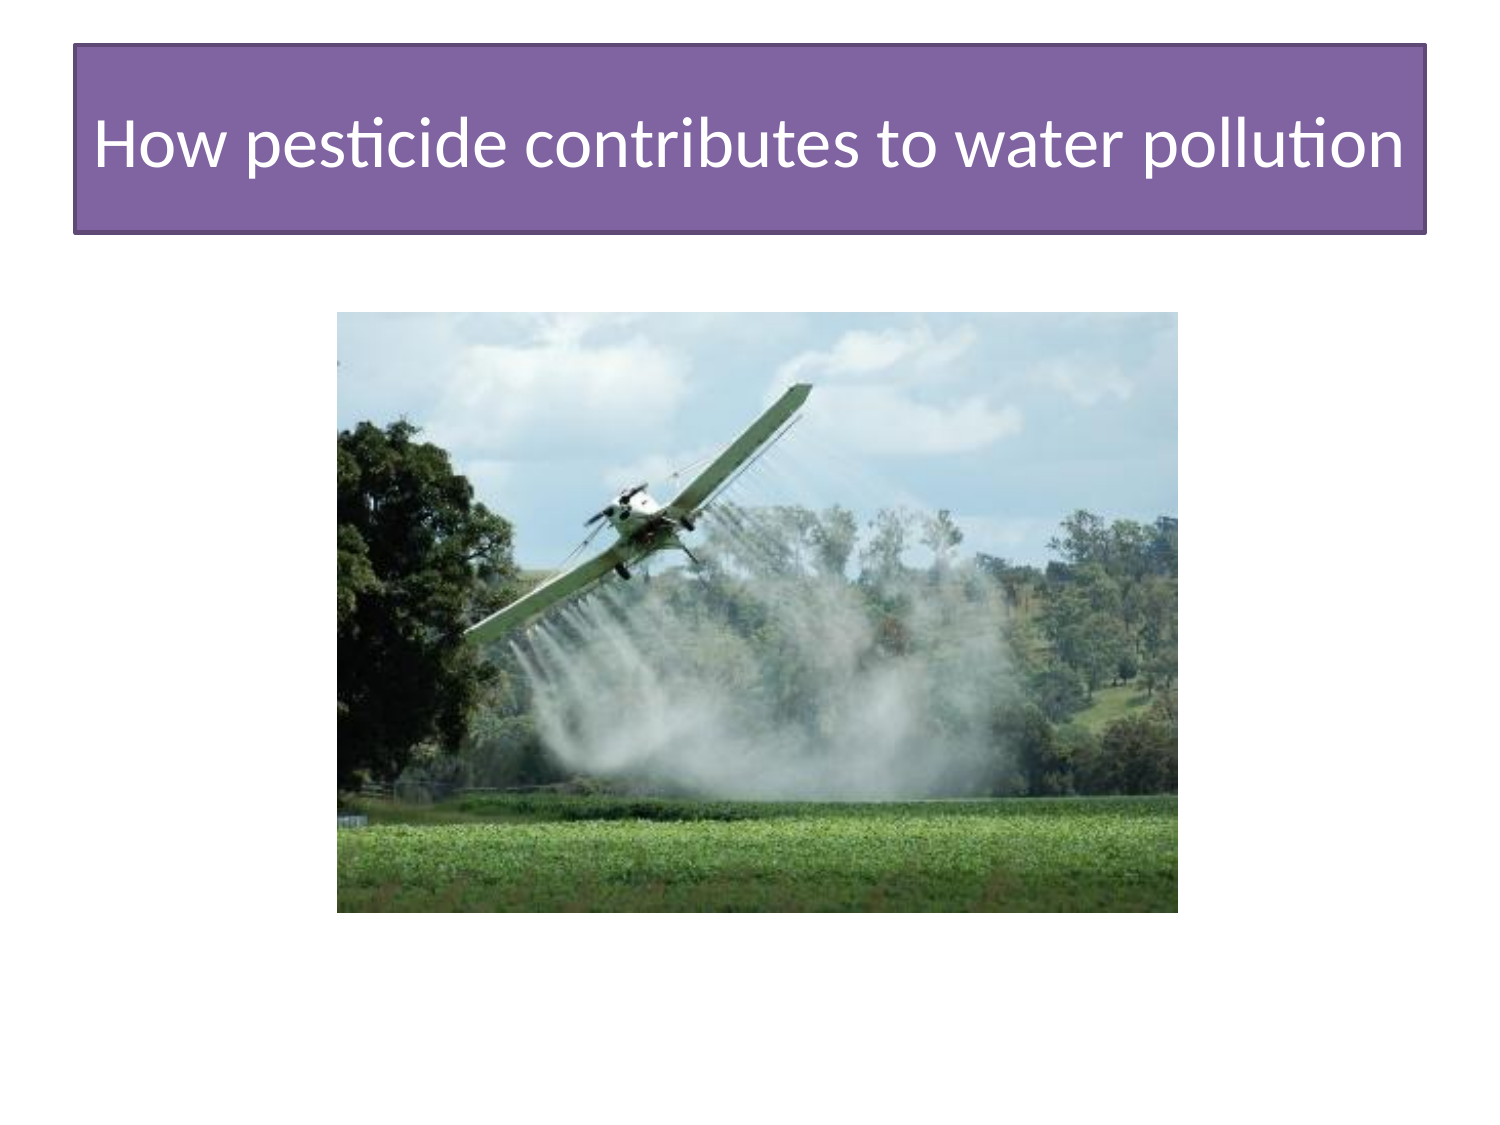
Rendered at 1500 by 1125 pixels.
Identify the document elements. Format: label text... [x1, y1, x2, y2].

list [337, 312, 1178, 913]
title How pesticide contributes to water pollution [73, 43, 1427, 235]
